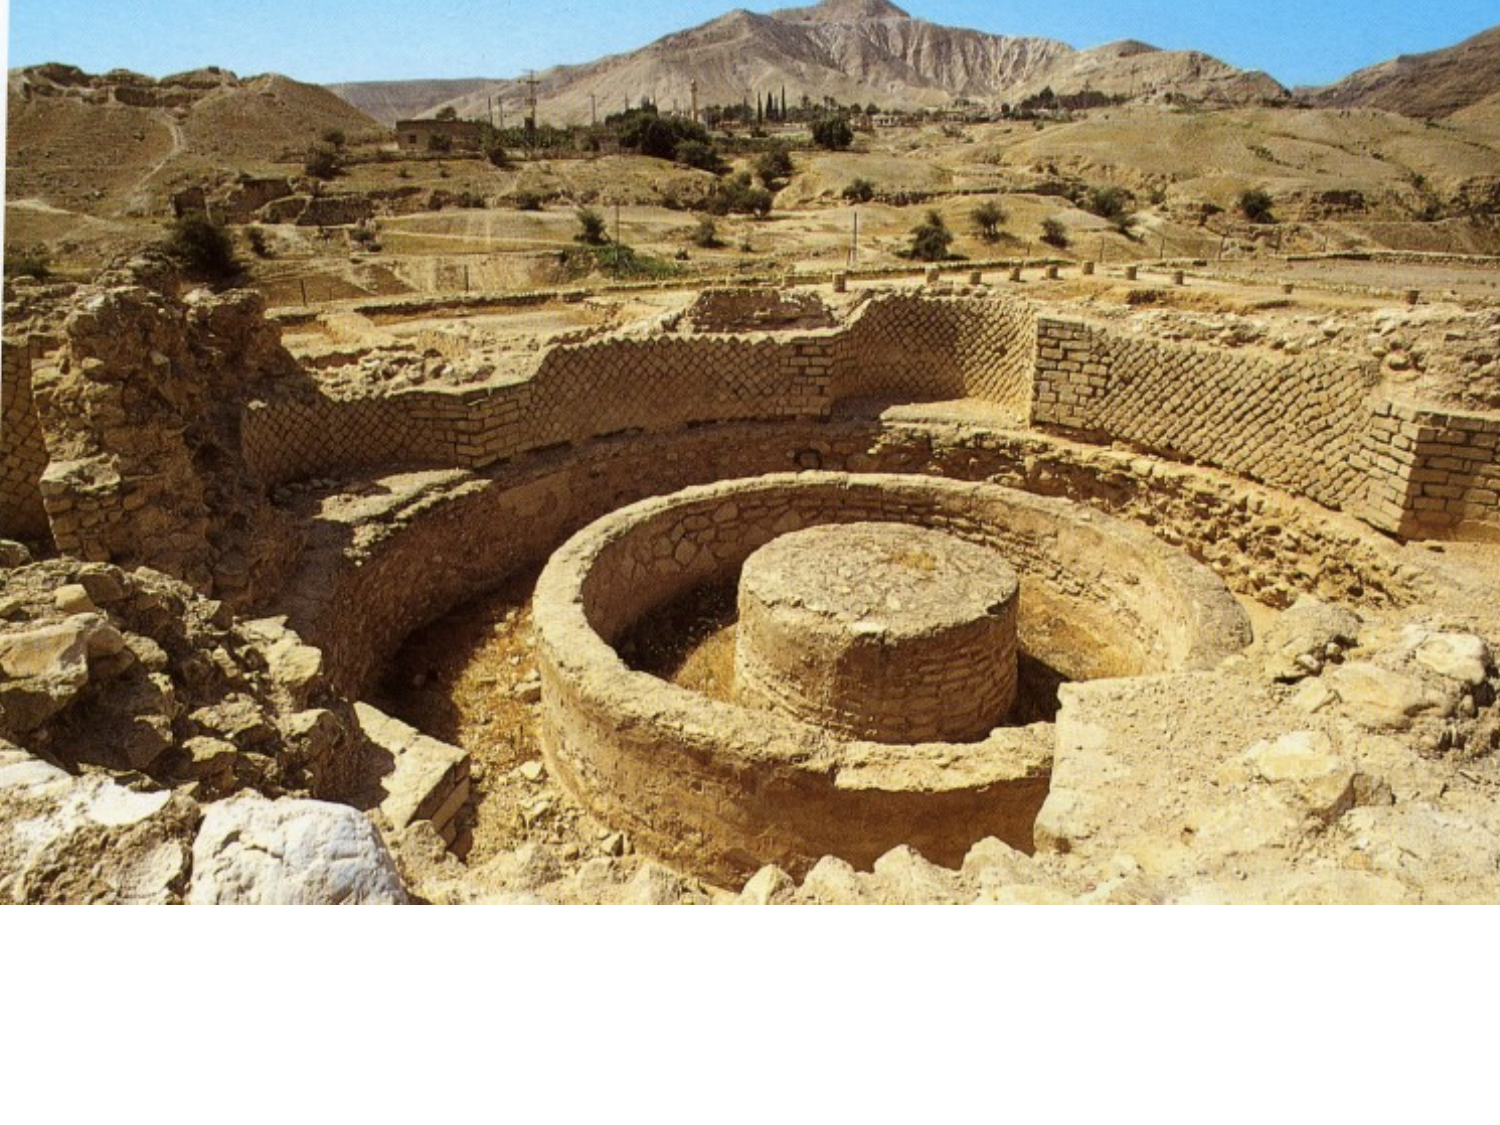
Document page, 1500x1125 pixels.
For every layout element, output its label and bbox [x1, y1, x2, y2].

list [0, 0, 1500, 906]
